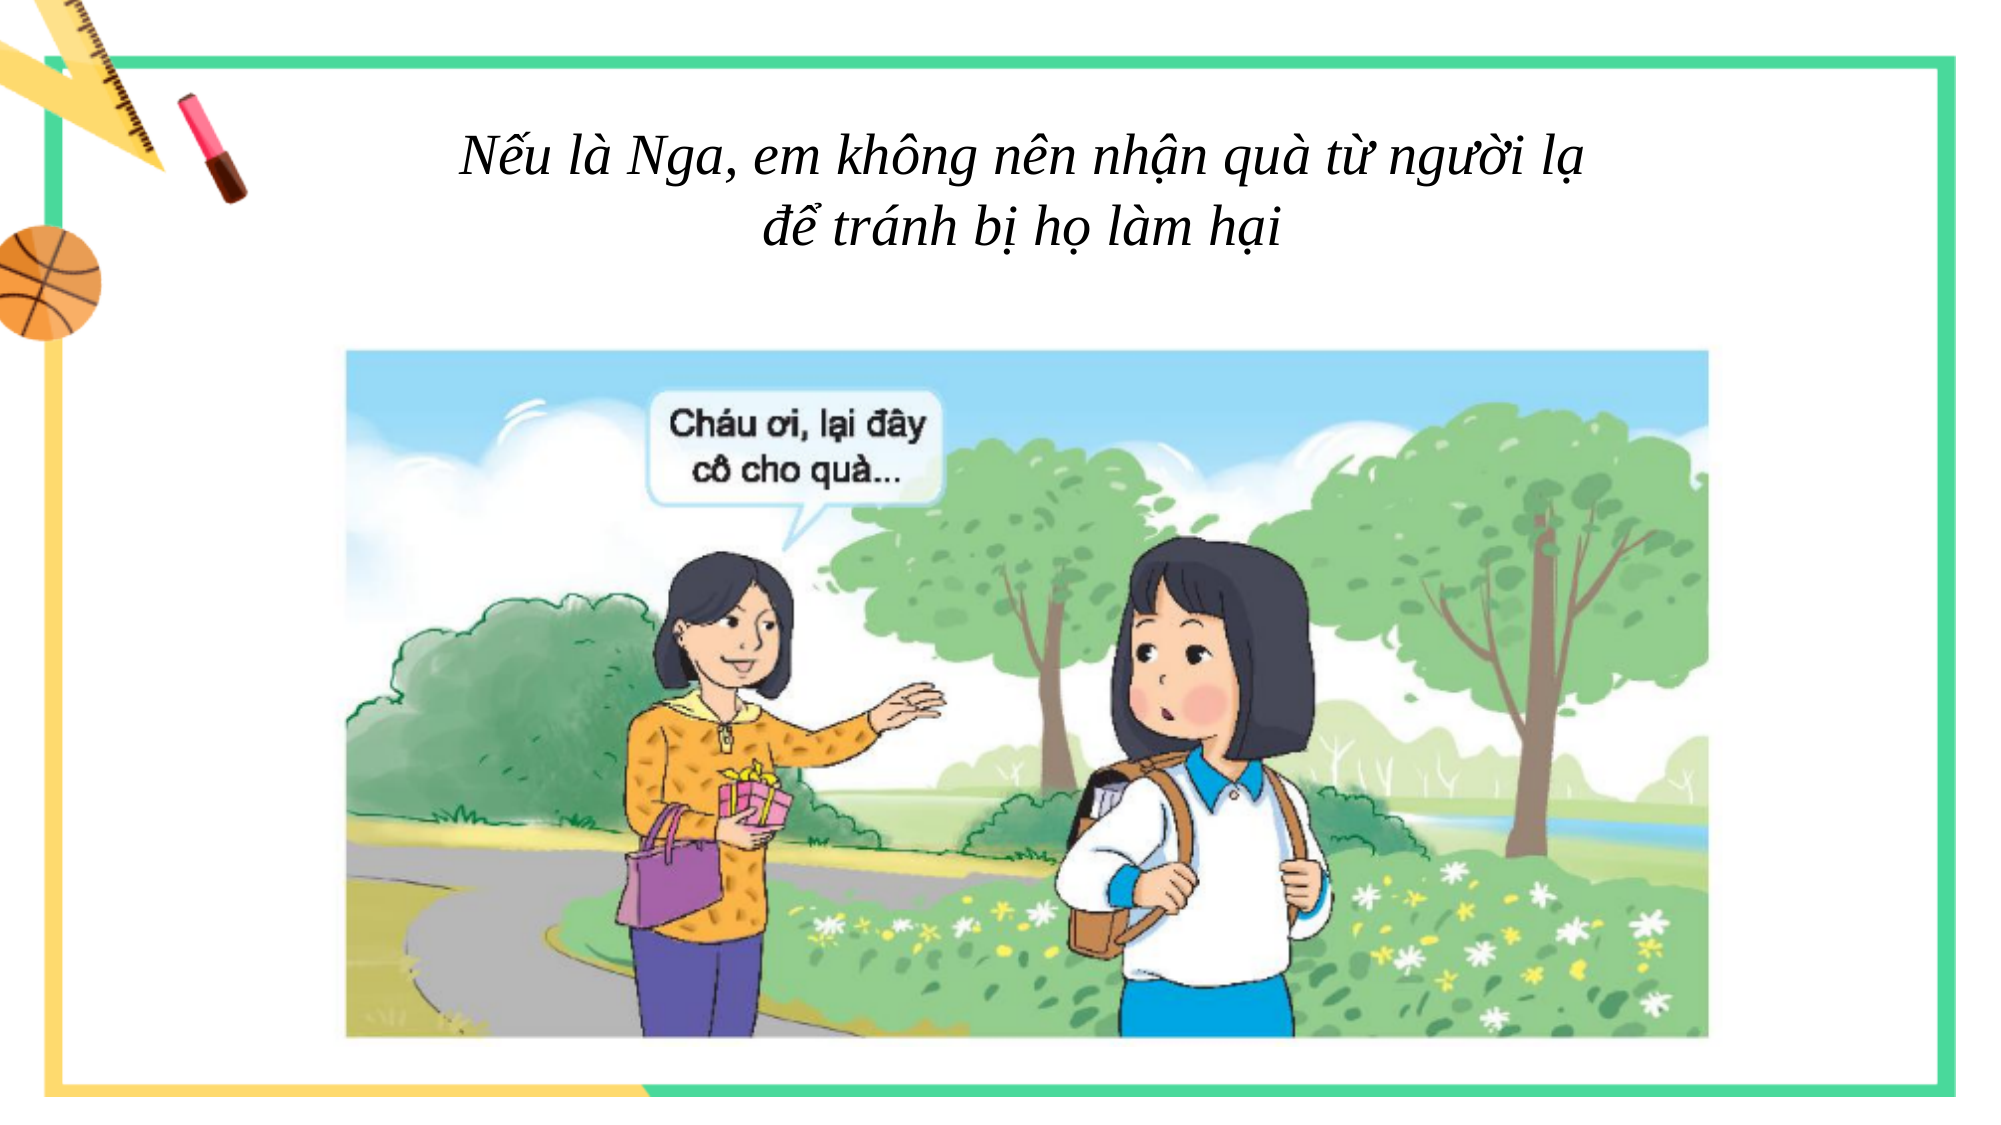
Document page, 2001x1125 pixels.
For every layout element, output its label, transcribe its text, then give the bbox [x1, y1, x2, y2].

picture [0, 0, 1954, 1097]
text_box Nếu là Nga, em không nên nhận quà từ người lạ để tránh bị họ làm hại [417, 109, 1629, 265]
